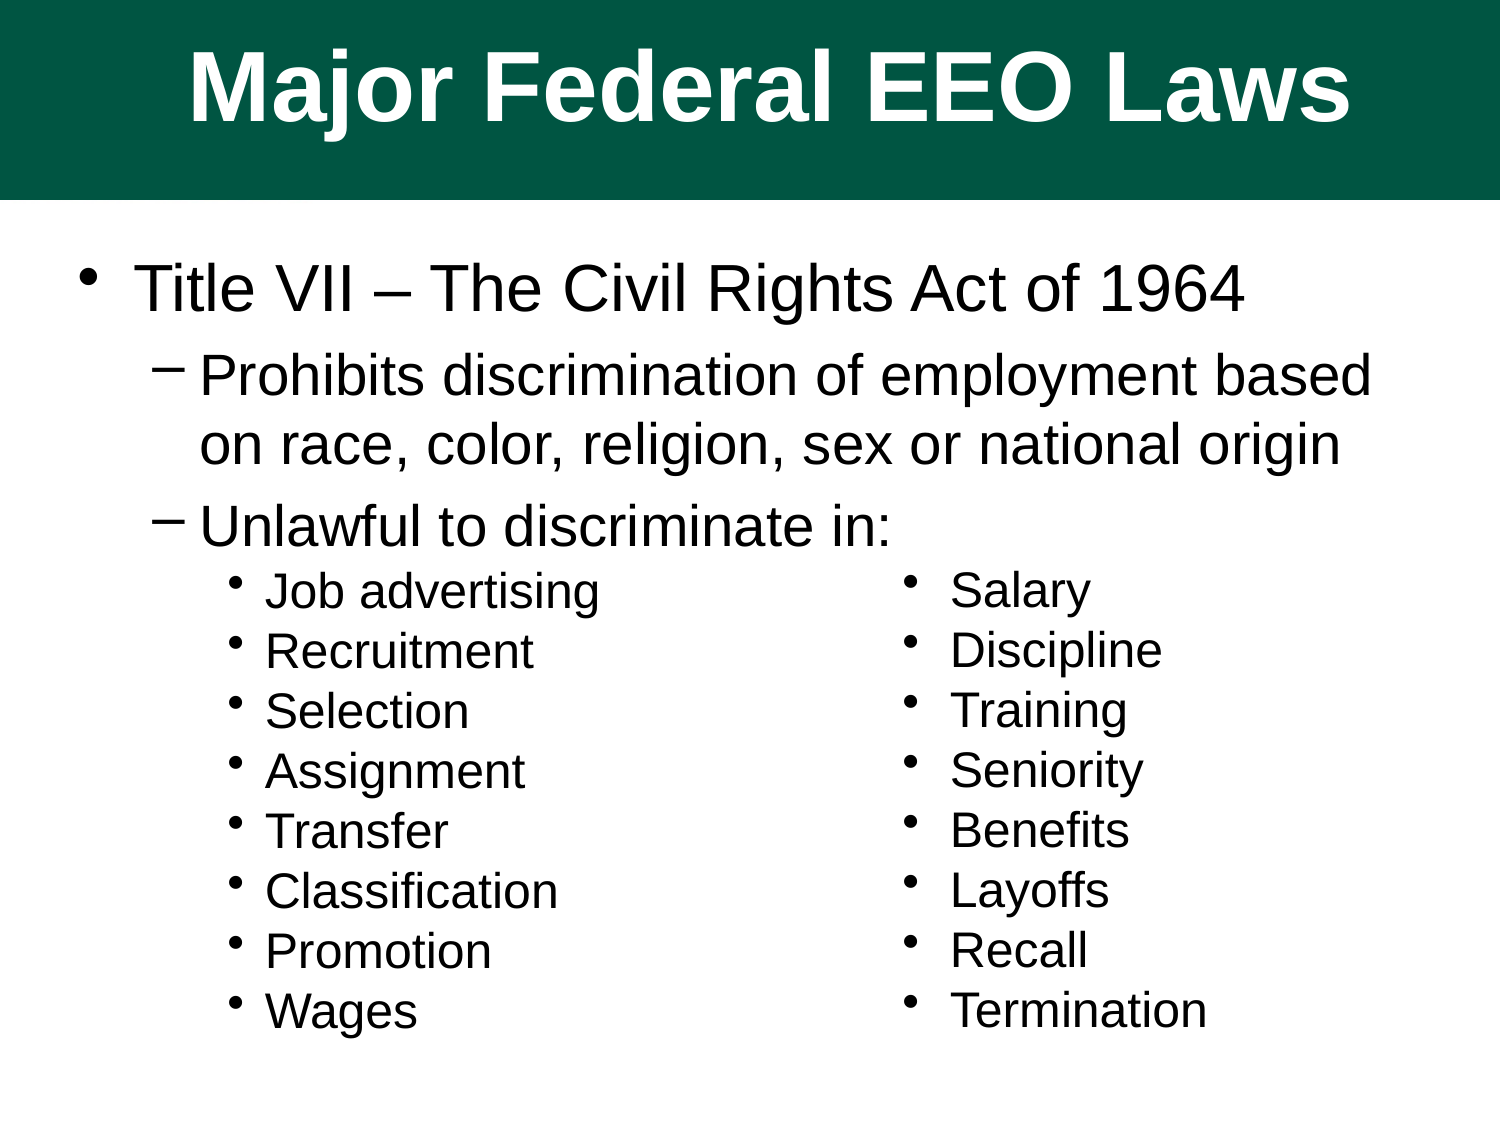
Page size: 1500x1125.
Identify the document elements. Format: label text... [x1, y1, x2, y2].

text_box Title VII – The Civil Rights Act of 1964 Prohibits discrimination of employment based on race, color, religion, sex or national origin Unlawful to discriminate in: Job advertising Recruitment Selection Assignment Transfer Classification Promotion Wages [62, 237, 1463, 863]
text_box Salary Discipline Training Seniority Benefits Layoffs Recall Termination [737, 549, 1300, 1045]
picture [0, 200, 1500, 1125]
text_box Major Federal EEO Laws [0, 0, 1500, 200]
